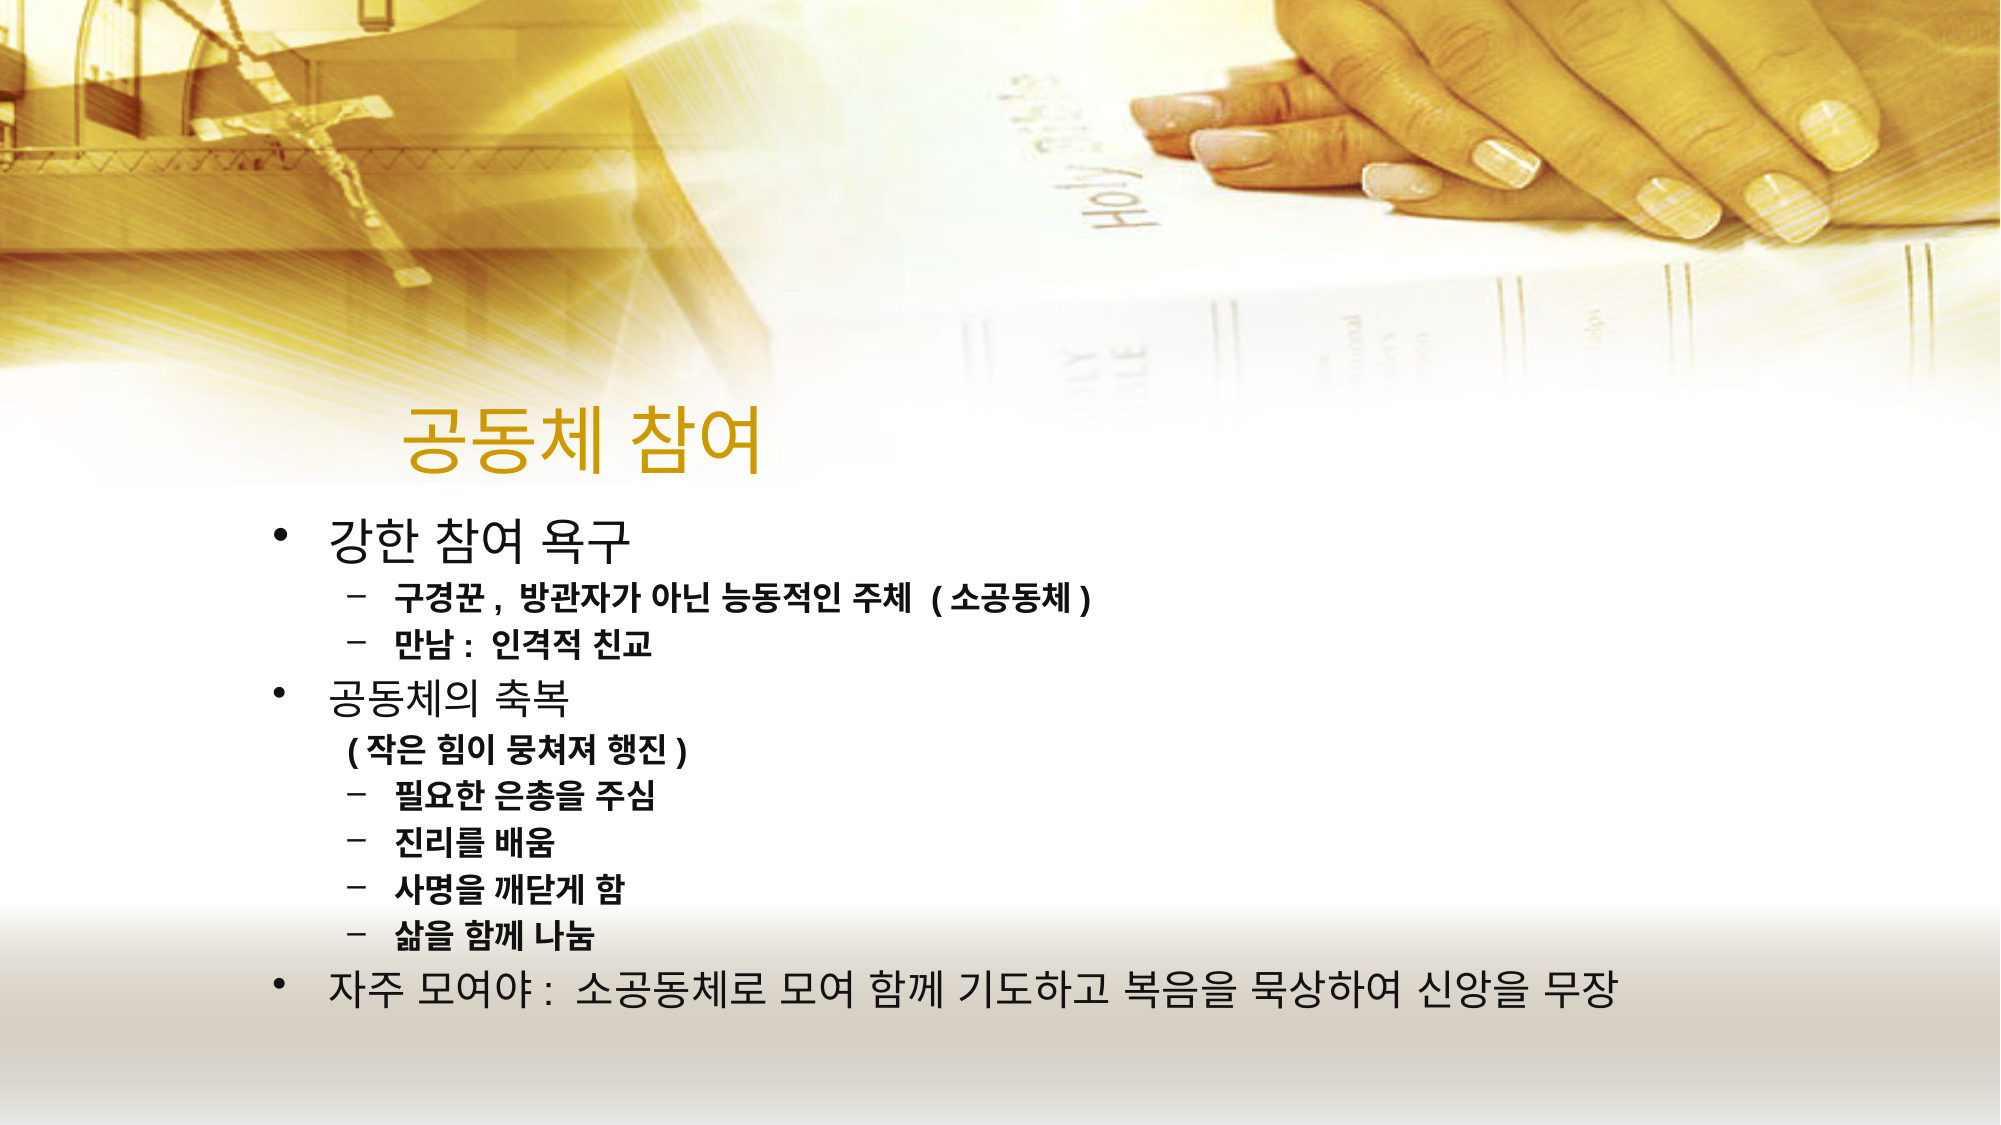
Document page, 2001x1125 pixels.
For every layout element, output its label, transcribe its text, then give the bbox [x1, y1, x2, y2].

picture [0, 0, 2001, 1125]
list 강한 참여 욕구 구경꾼, 방관자가 아닌 능동적인 주체 (소공동체) 만남: 인격적 친교 공동체의 축복 (작은 힘이 뭉쳐져 행진) 필요한 은총을 주심 진리를 배움 사명을 깨닫게 함 삶을 함께 나눔 자주 모여야: 소공동체로 모여 함께 기도하고 복음을 묵상하여 신앙을 무장 [257, 503, 1930, 1071]
title 공동체 참여 [385, 397, 1820, 481]
